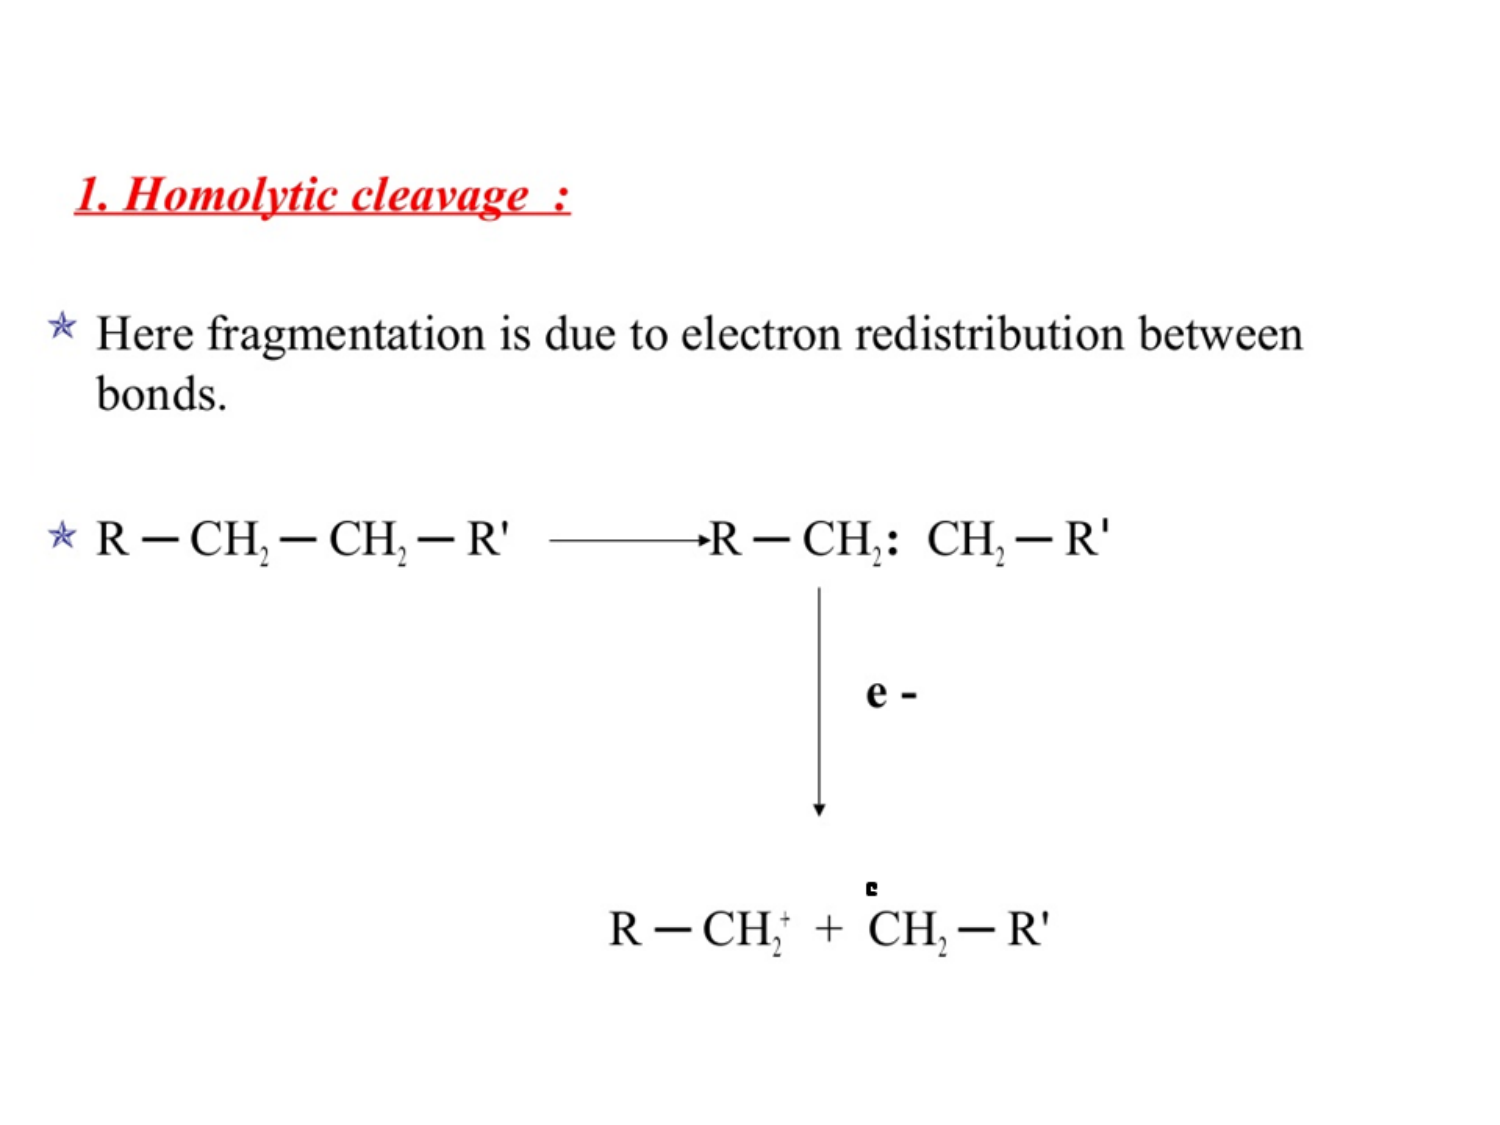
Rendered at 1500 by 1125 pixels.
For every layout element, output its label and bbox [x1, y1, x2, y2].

picture [30, 148, 1470, 976]
